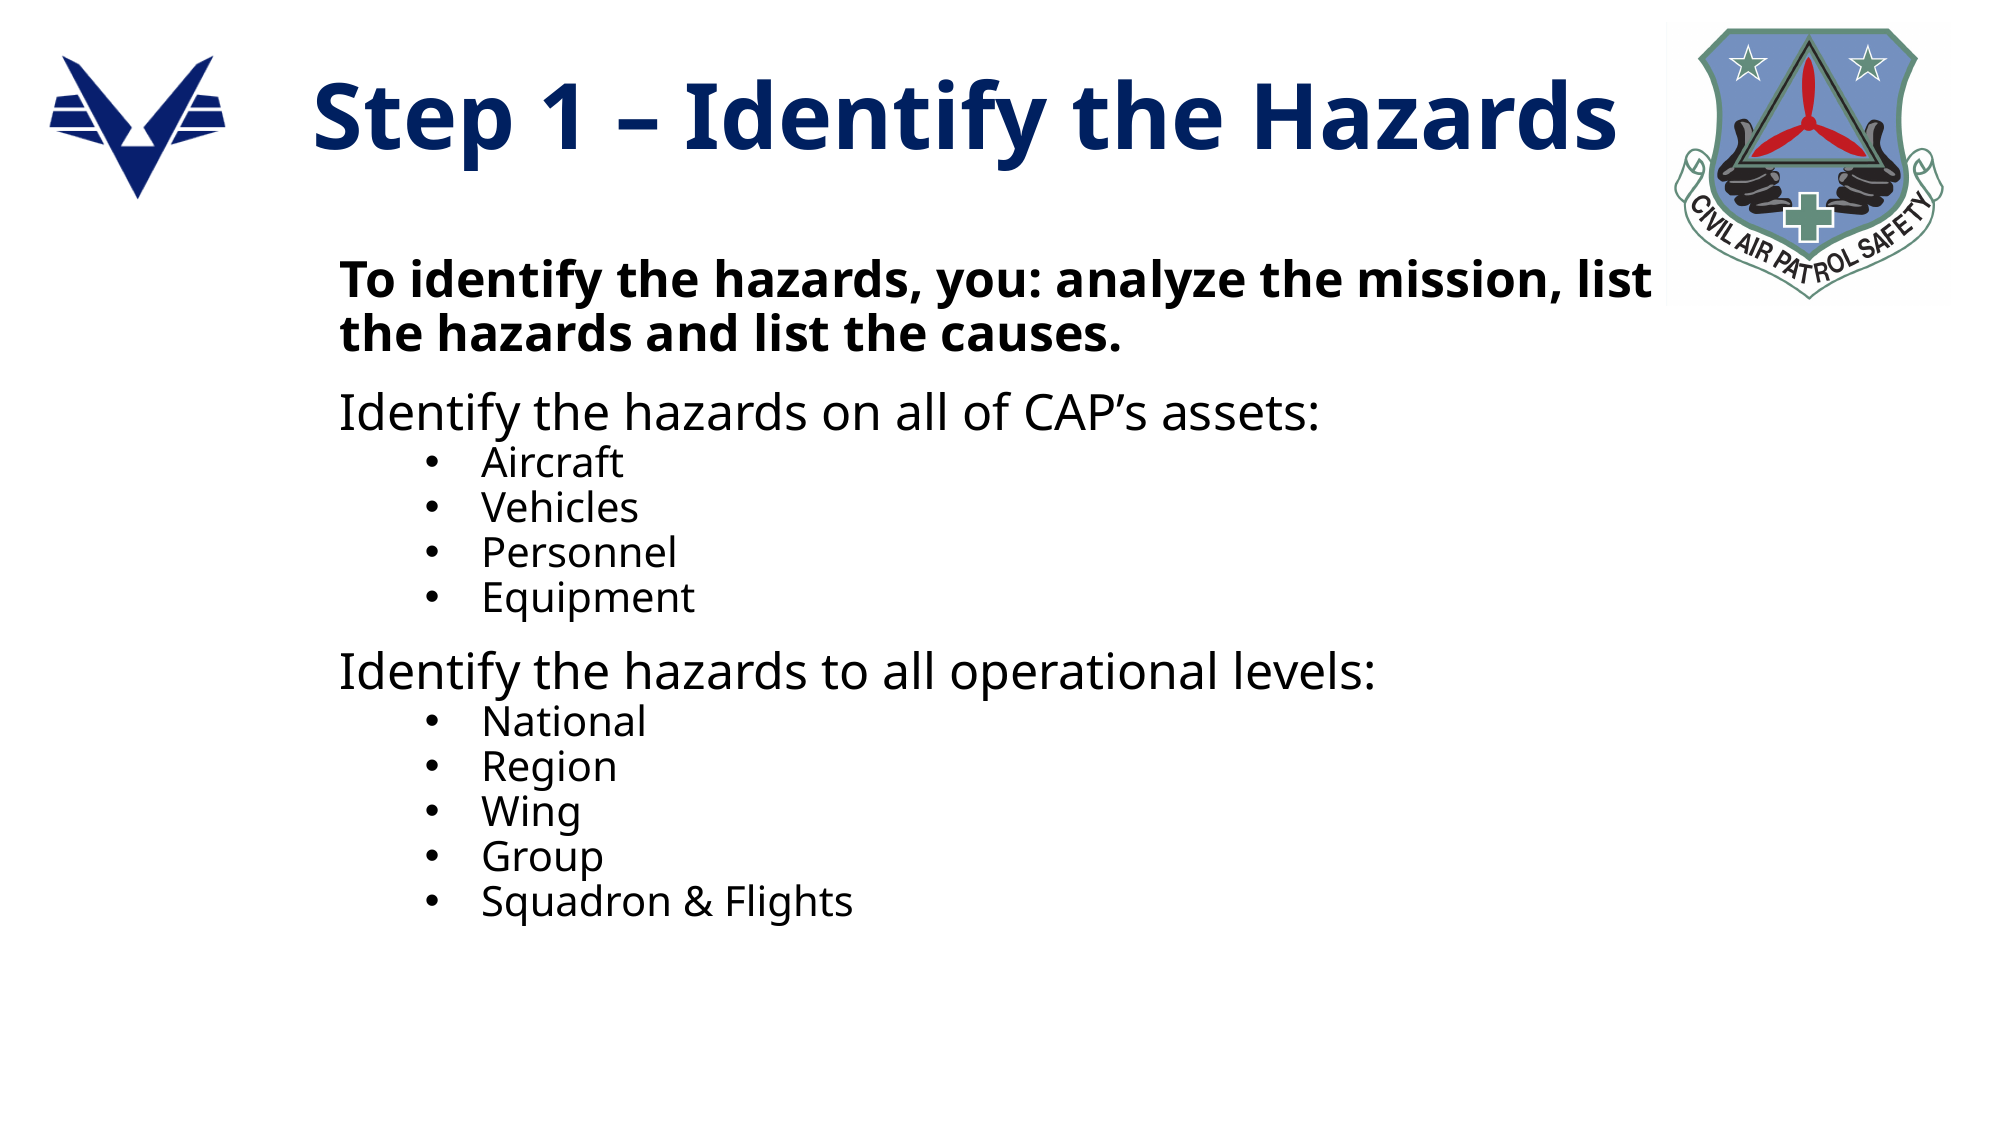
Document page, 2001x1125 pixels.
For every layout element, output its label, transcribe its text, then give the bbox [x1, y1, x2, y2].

picture [41, 43, 234, 207]
picture [1666, 22, 1951, 306]
text_box Step 1 – Identify the Hazards [265, 62, 1666, 245]
list To identify the hazards, you: analyze the mission, list the hazards and list the causes. Identify the hazards on all of CAP’s assets: Aircraft Vehicles Personnel Equipment Identify the hazards to all operational levels: National Region Wing Group Squadron & Flights [324, 247, 1675, 1015]
